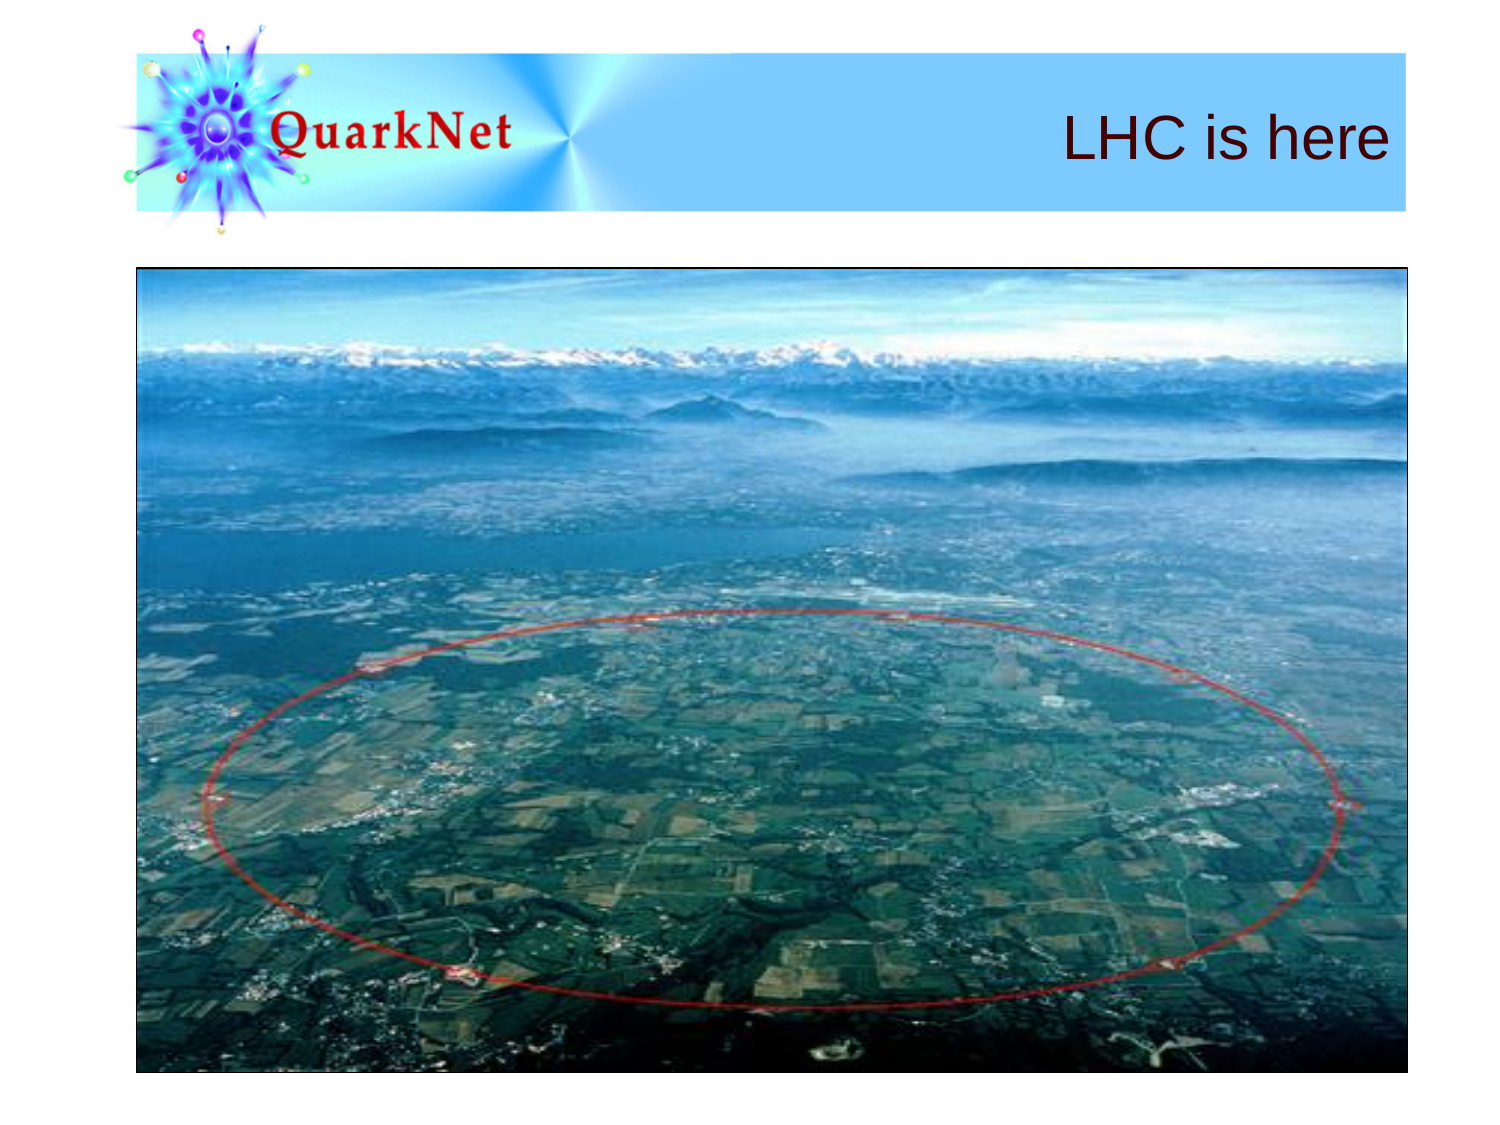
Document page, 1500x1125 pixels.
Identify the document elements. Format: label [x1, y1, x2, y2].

picture [116, 21, 1407, 238]
picture [137, 268, 1407, 1072]
